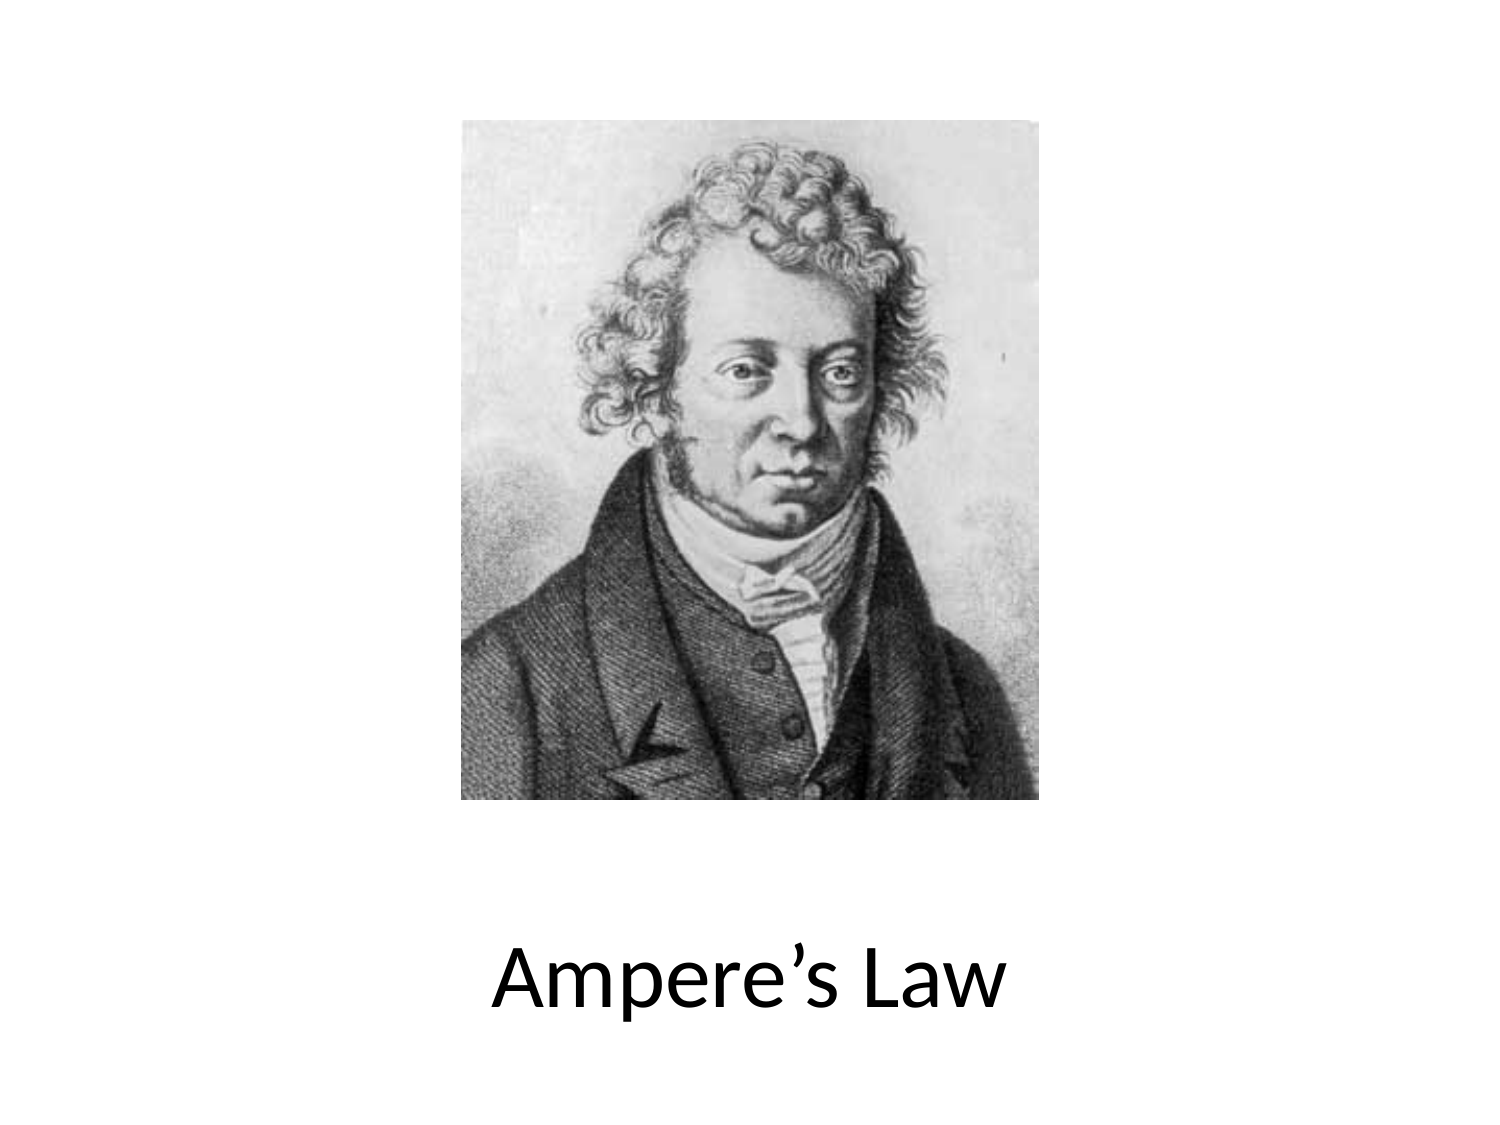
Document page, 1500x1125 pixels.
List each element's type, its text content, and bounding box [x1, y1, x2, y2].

picture [461, 120, 1039, 801]
title Ampere’s Law [112, 849, 1388, 1092]
